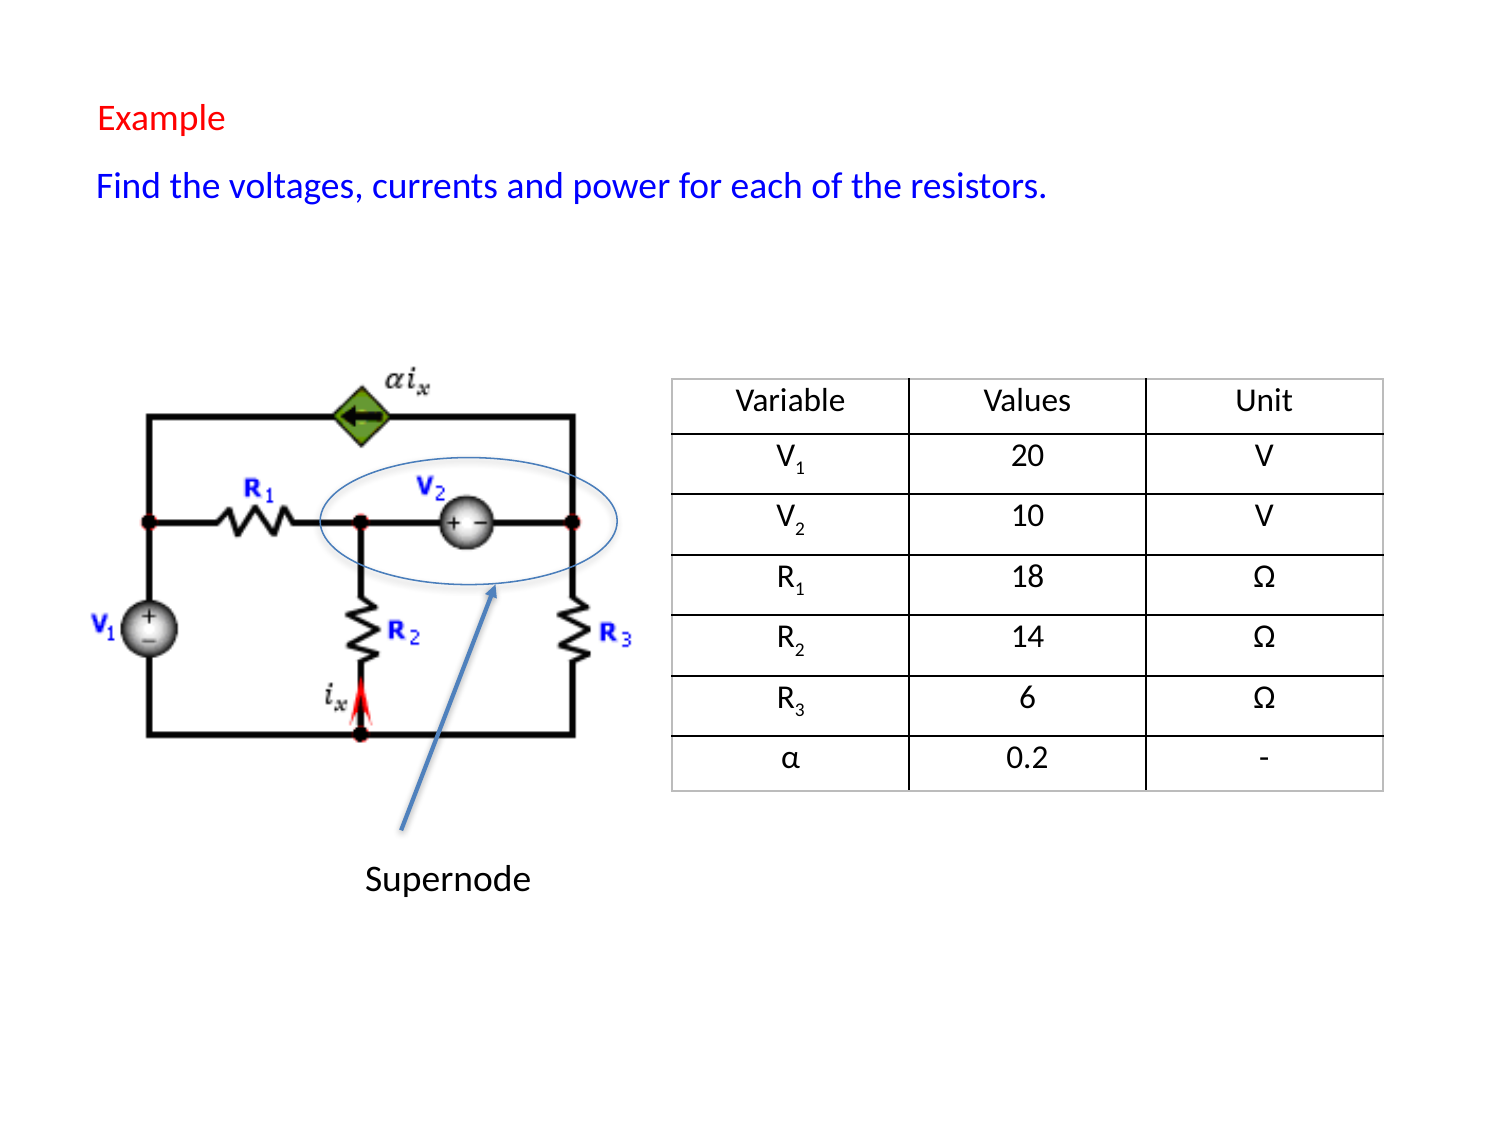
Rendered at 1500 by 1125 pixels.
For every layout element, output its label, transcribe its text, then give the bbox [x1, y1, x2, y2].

table_header Variable [673, 380, 908, 433]
table_cell V [1147, 435, 1382, 493]
table_cell R1 [673, 556, 908, 614]
table_cell α [673, 737, 908, 790]
table_cell V [1147, 495, 1382, 554]
table_cell 20 [910, 435, 1145, 493]
table_cell 14 [910, 616, 1145, 675]
table_cell R3 [673, 677, 908, 735]
table_header Values [910, 380, 1145, 433]
table_cell V1 [673, 435, 908, 493]
picture [80, 357, 645, 765]
text_box Example [82, 85, 241, 146]
table_cell - [1147, 737, 1382, 790]
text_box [400, 584, 496, 831]
table_cell 0.2 [910, 737, 1145, 790]
table_cell 10 [910, 495, 1145, 554]
table_cell Ω [1147, 616, 1382, 675]
text_box Find the voltages, currents and power for each of the resistors. [81, 153, 1425, 214]
text_box Supernode [350, 846, 547, 907]
table_header Unit [1147, 380, 1382, 433]
table_cell Ω [1147, 556, 1382, 614]
table_cell V2 [673, 495, 908, 554]
table_cell 18 [910, 556, 1145, 614]
table_cell Ω [1147, 677, 1382, 735]
table_cell R2 [673, 616, 908, 675]
table_cell 6 [910, 677, 1145, 735]
